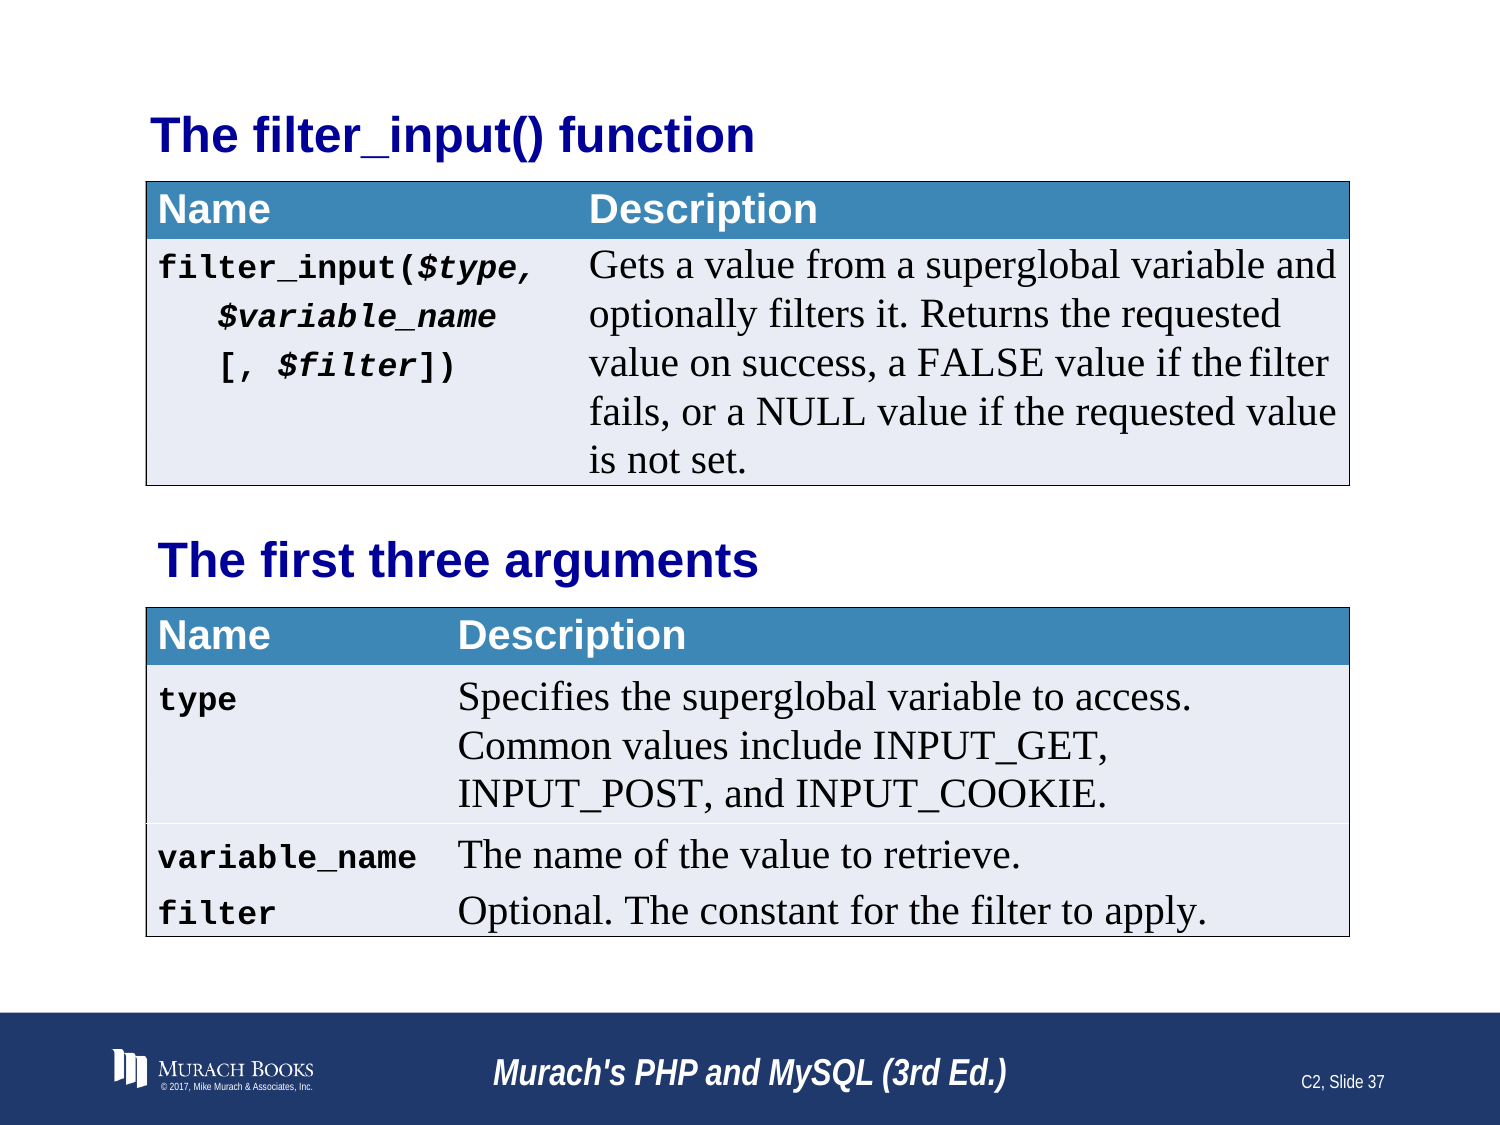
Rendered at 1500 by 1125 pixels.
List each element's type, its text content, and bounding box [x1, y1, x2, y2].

slide_number Murach's PHP and MySQL (3rd Ed.) [463, 1025, 1050, 1100]
footer © 2017, Mike Murach & Associates, Inc. [12, 1025, 463, 1100]
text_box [145, 174, 1355, 957]
slide_number C2, Slide 37 [1087, 1025, 1400, 1100]
title The filter_input() function [150, 101, 1350, 163]
